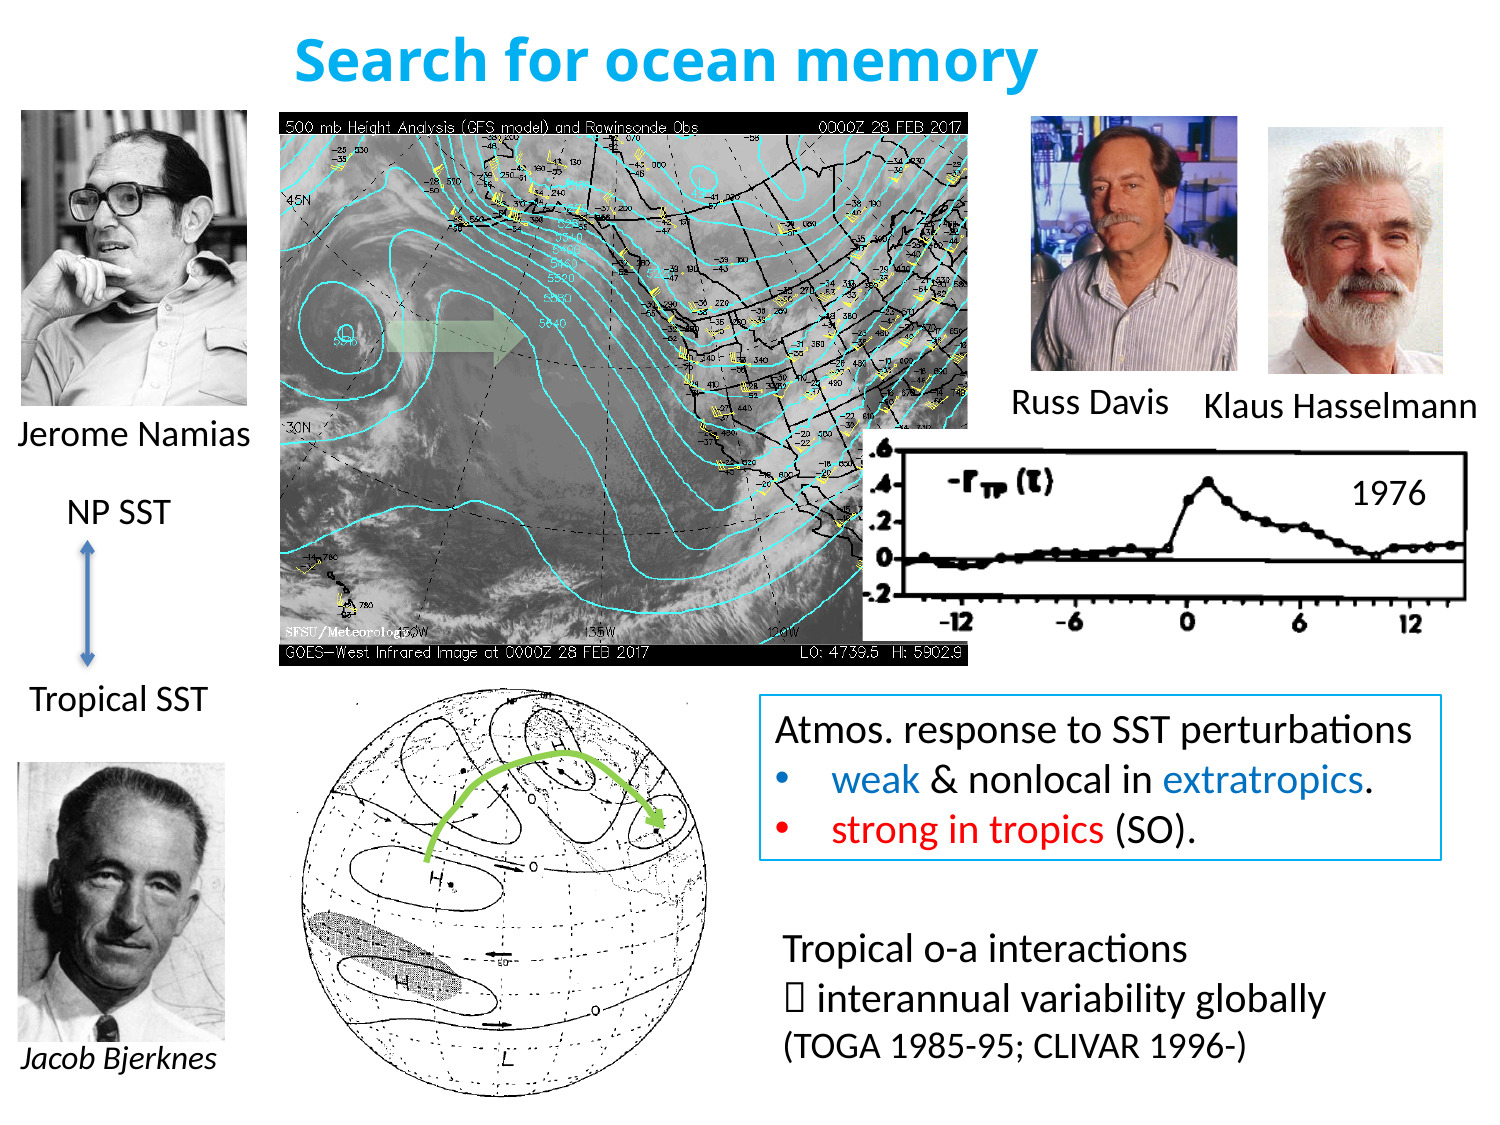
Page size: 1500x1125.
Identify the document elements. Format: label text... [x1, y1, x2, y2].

text_box Jerome Namias [2, 401, 266, 462]
text_box NP SST [51, 479, 187, 540]
text_box Klaus Hasselmann [1189, 373, 1494, 433]
text_box Jacob Bjerknes [5, 1028, 280, 1084]
text_box Tropical SST [14, 666, 224, 727]
picture [1268, 127, 1443, 374]
picture [17, 762, 226, 1043]
text_box Search for ocean memory [279, 16, 1055, 101]
text_box Russ Davis [996, 369, 1185, 427]
picture [278, 112, 1474, 667]
text_box Atmos. response to SST perturbations weak & nonlocal in extratropics. strong in tropics (SO). [760, 694, 1442, 860]
picture [20, 109, 247, 406]
text_box Tropical o-a interactions  interannual variability globally (TOGA 1985-95; CLIVAR 1996-) [767, 913, 1418, 1074]
picture [1030, 115, 1238, 371]
picture [285, 677, 722, 1102]
